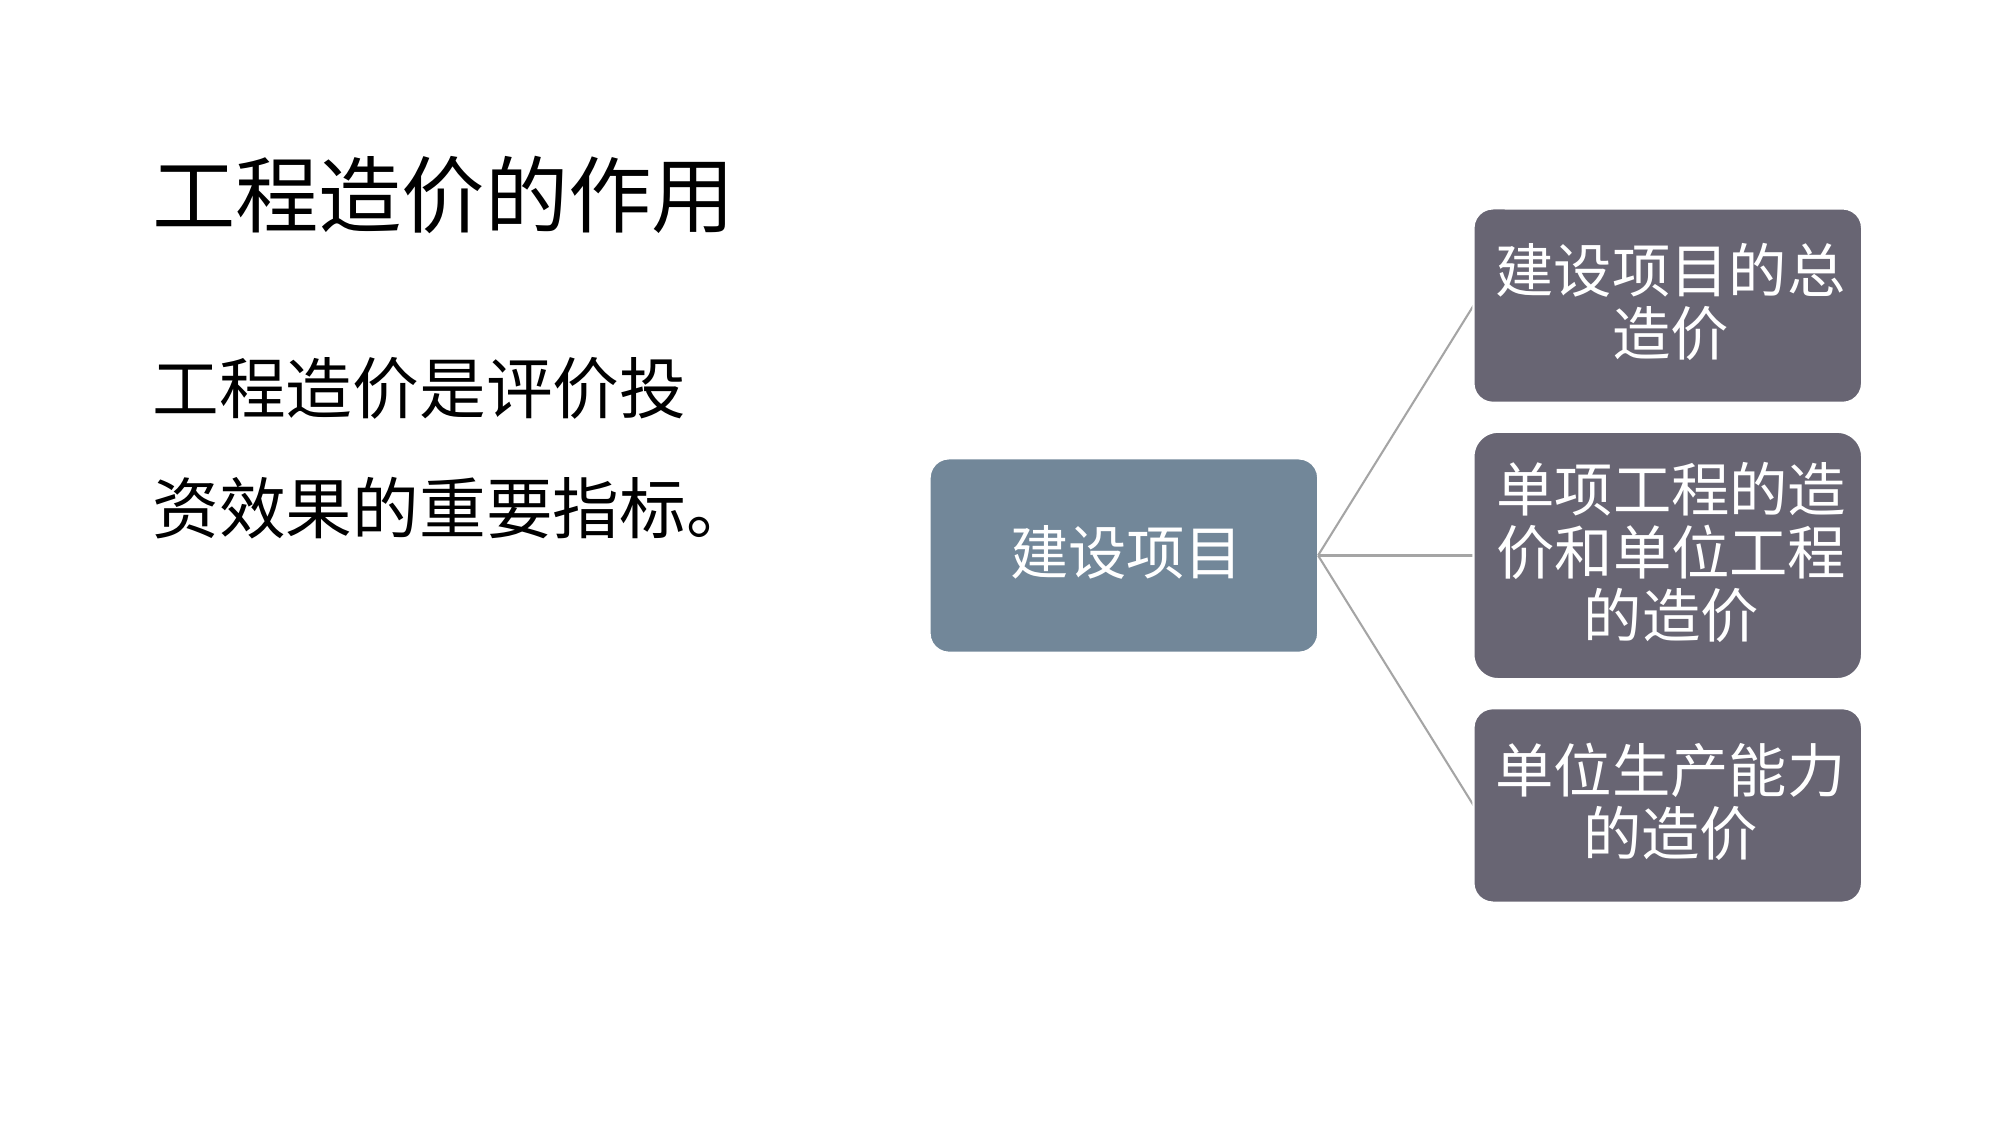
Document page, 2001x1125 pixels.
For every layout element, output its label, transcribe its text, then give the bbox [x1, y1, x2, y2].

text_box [929, 166, 1863, 945]
list 工程造价是评价投资效果的重要指标。 [137, 299, 755, 1014]
title 工程造价的作用 [137, 59, 1863, 278]
